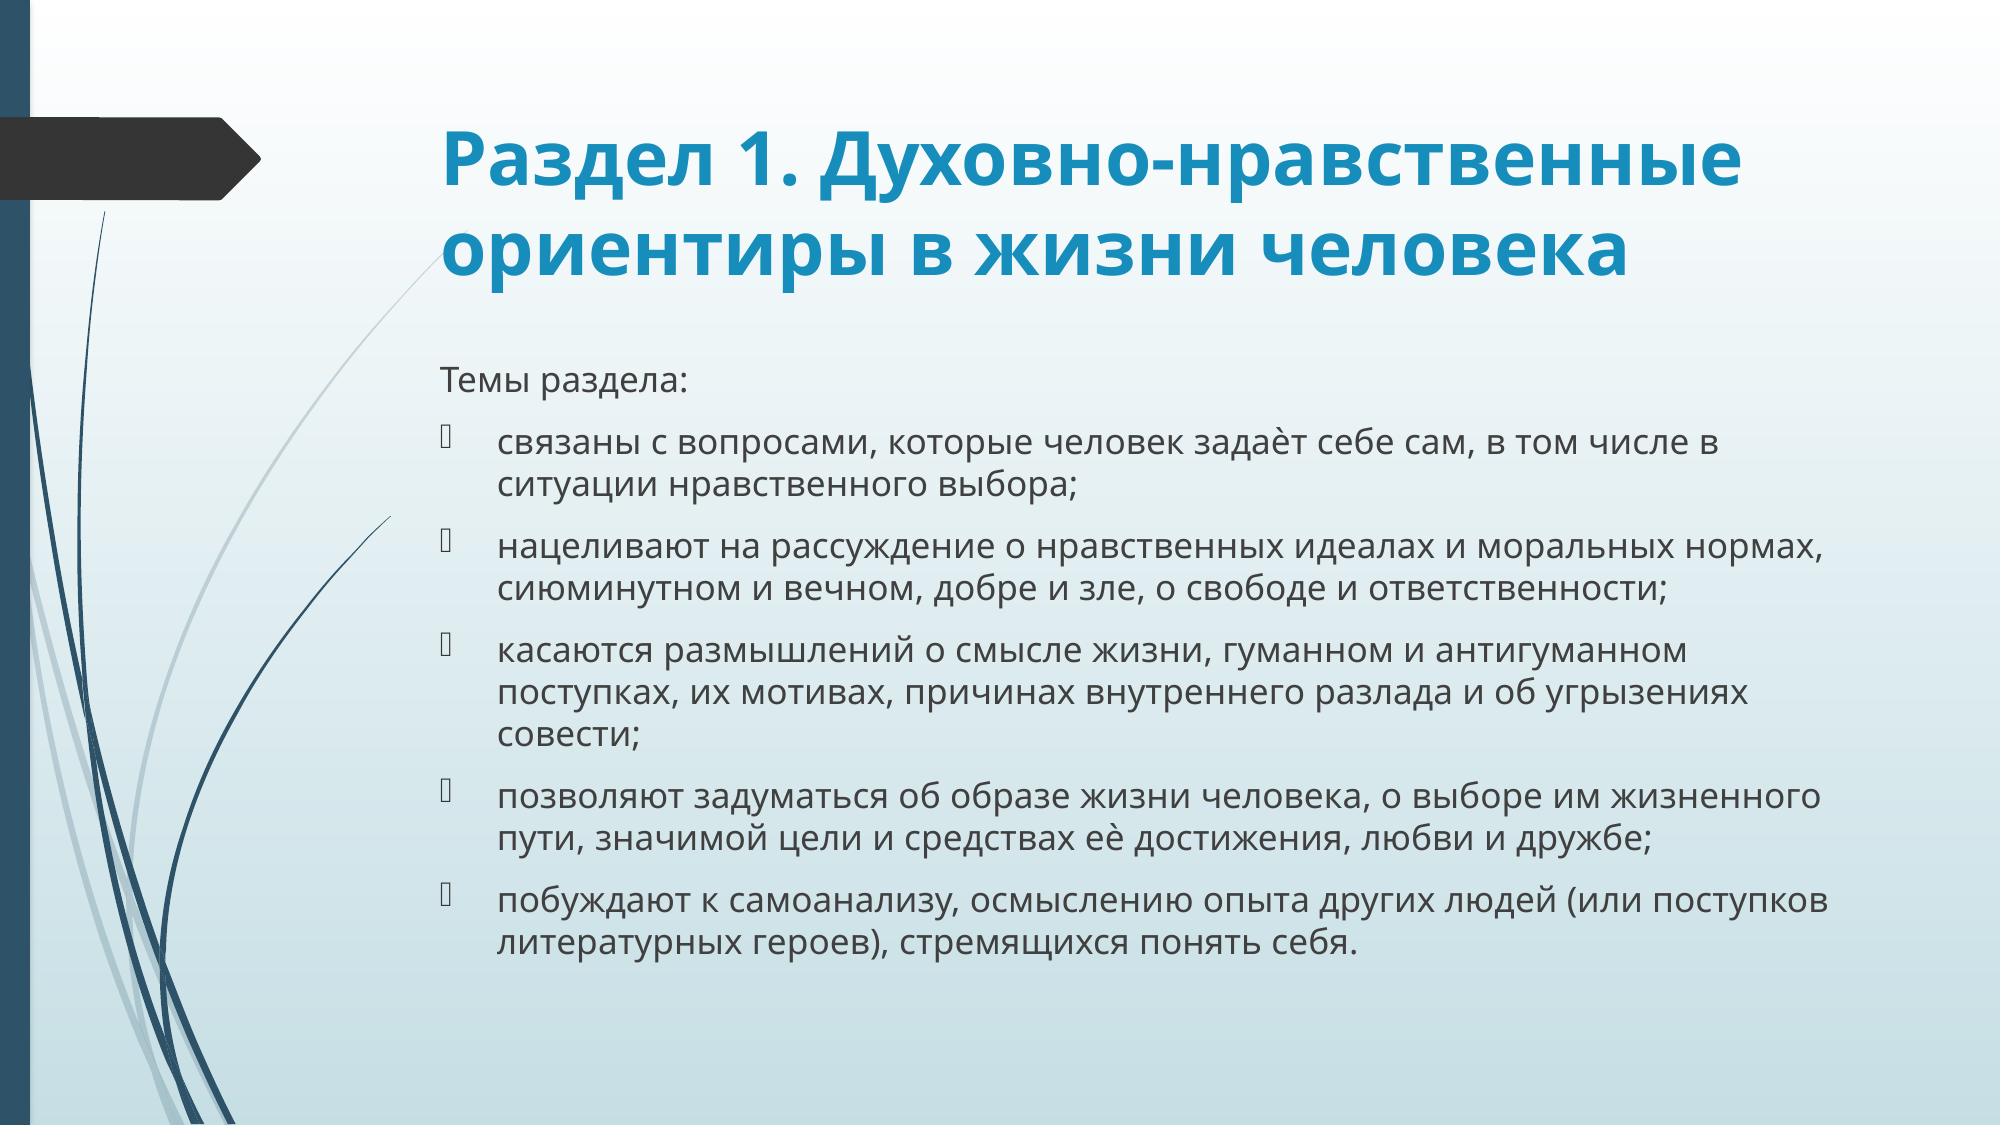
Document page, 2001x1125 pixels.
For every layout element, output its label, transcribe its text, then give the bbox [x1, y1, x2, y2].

list Темы раздела: связаны с вопросами, которые человек задаѐт себе сам, в том числе в ситуации нравственного выбора; нацеливают на рассуждение о нравственных идеалах и моральных нормах, сиюминутном и вечном, добре и зле, о свободе и ответственности; касаются размышлений о смысле жизни, гуманном и антигуманном поступках, их мотивах, причинах внутреннего разлада и об угрызениях совести; позволяют задуматься об образе жизни человека, о выборе им жизненного пути, значимой цели и средствах еѐ достижения, любви и дружбе; побуждают к самоанализу, осмыслению опыта других людей (или поступков литературных героев), стремящихся понять себя. [424, 350, 1888, 970]
title Раздел 1. Духовно-нравственные ориентиры в жизни человека [425, 102, 1888, 313]
